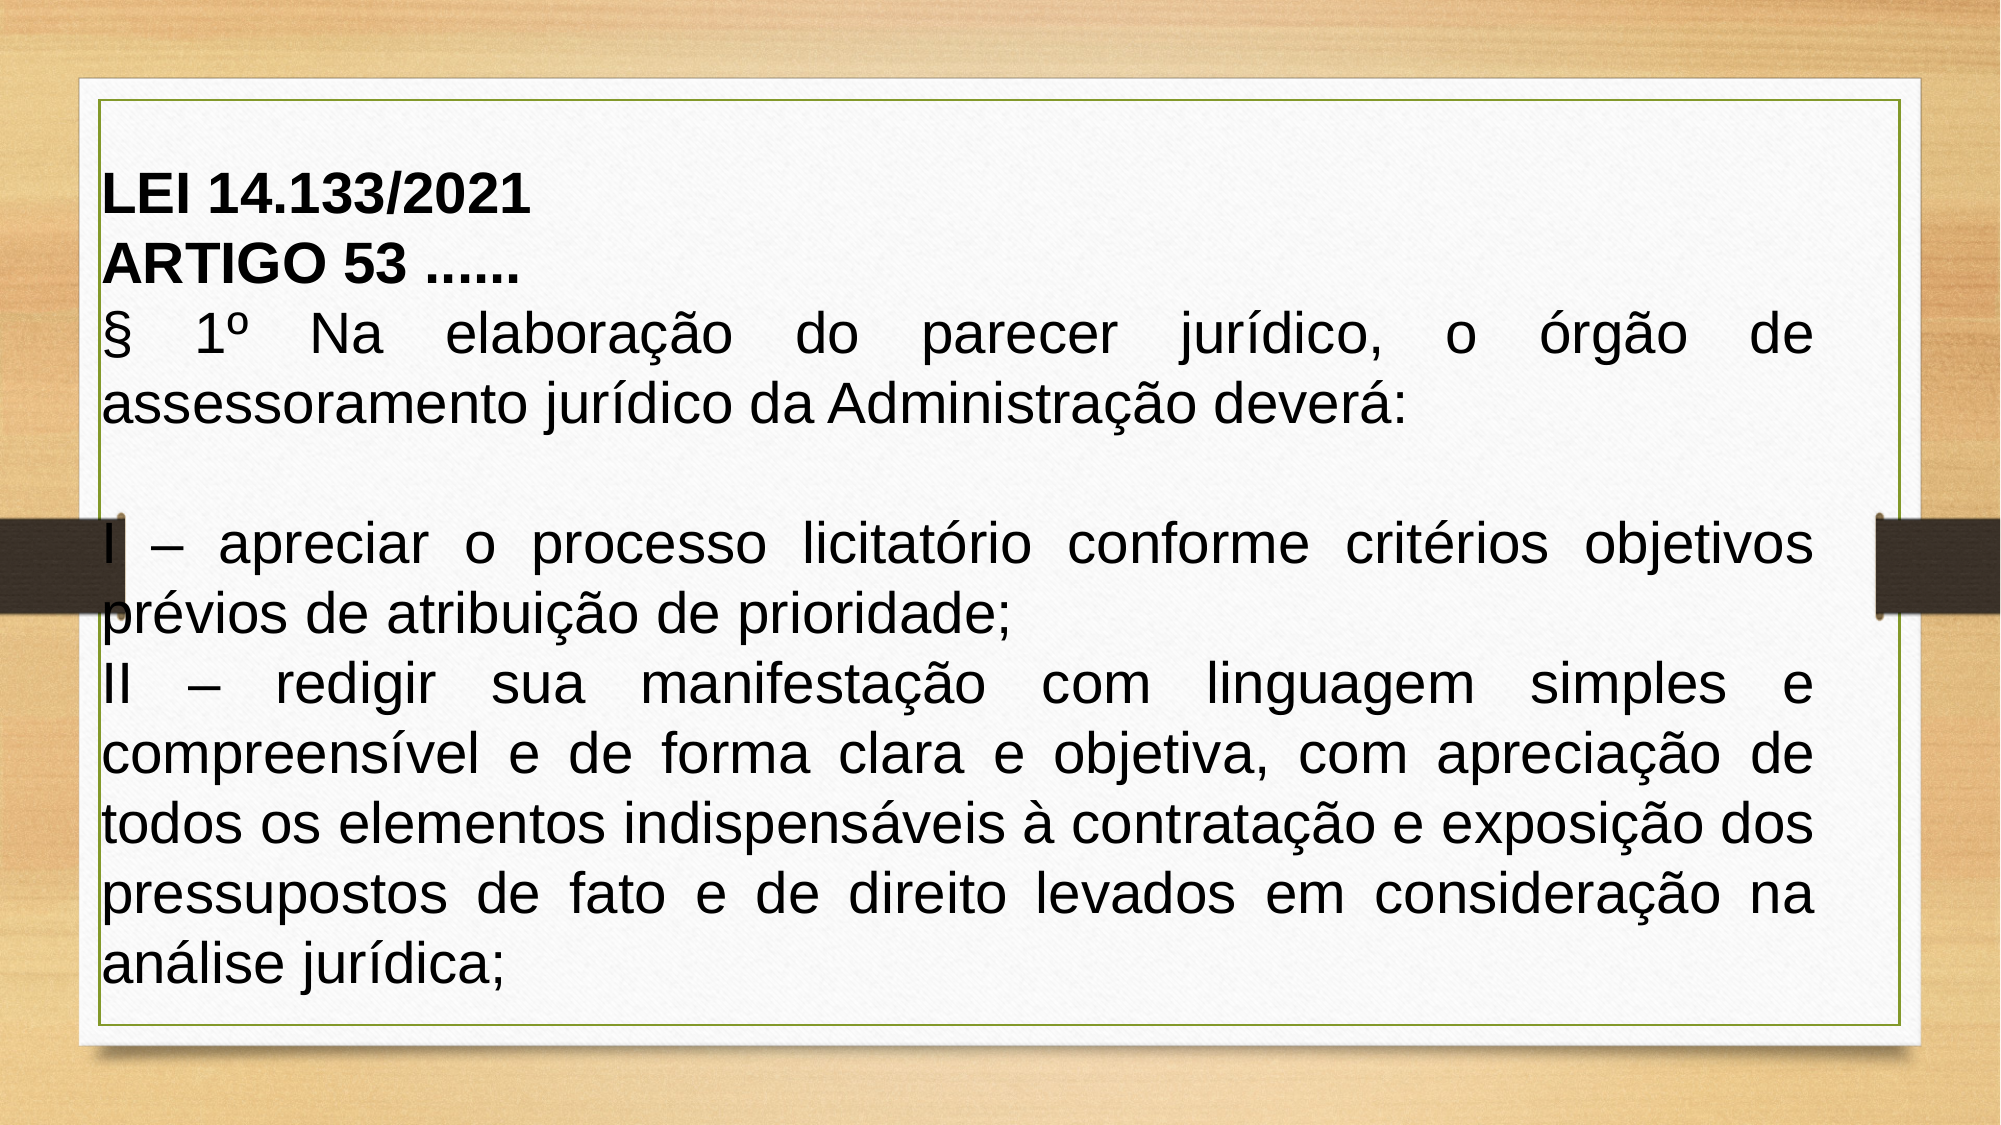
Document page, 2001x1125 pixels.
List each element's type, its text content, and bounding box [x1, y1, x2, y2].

picture [0, 0, 2001, 1125]
text_box LEI 14.133/2021 ARTIGO 53 ...... § 1º Na elaboração do parecer jurídico, o órgão de assessoramento jurídico da Administração deverá: I – apreciar o processo licitatório conforme critérios objetivos prévios de atribuição de prioridade; II – redigir sua manifestação com linguagem simples e compreensível e de forma clara e objetiva, com apreciação de todos os elementos indispensáveis à contratação e exposição dos pressupostos de fato e de direito levados em consideração na análise jurídica; [86, 147, 1832, 1003]
